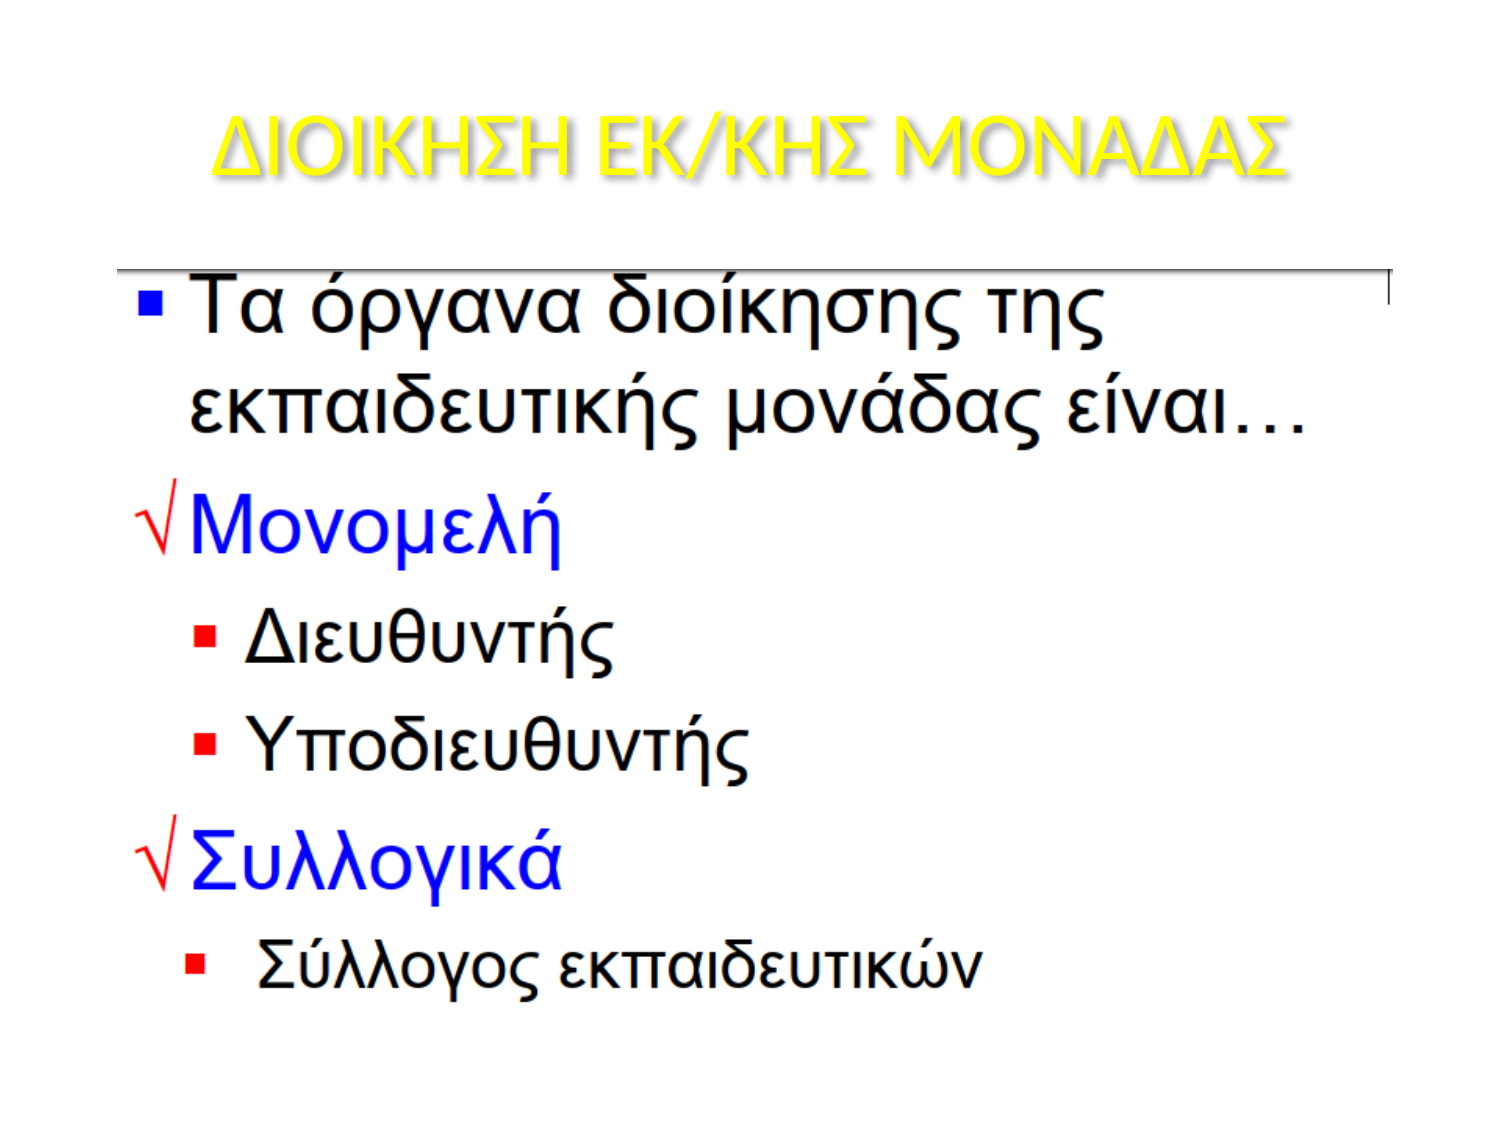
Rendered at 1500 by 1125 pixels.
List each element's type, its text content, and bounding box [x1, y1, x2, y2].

title ΔΙΟΙΚΗΣΗ ΕΚ/ΚΗΣ ΜΟΝΑΔΑΣ [75, 45, 1425, 233]
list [116, 269, 1393, 1008]
